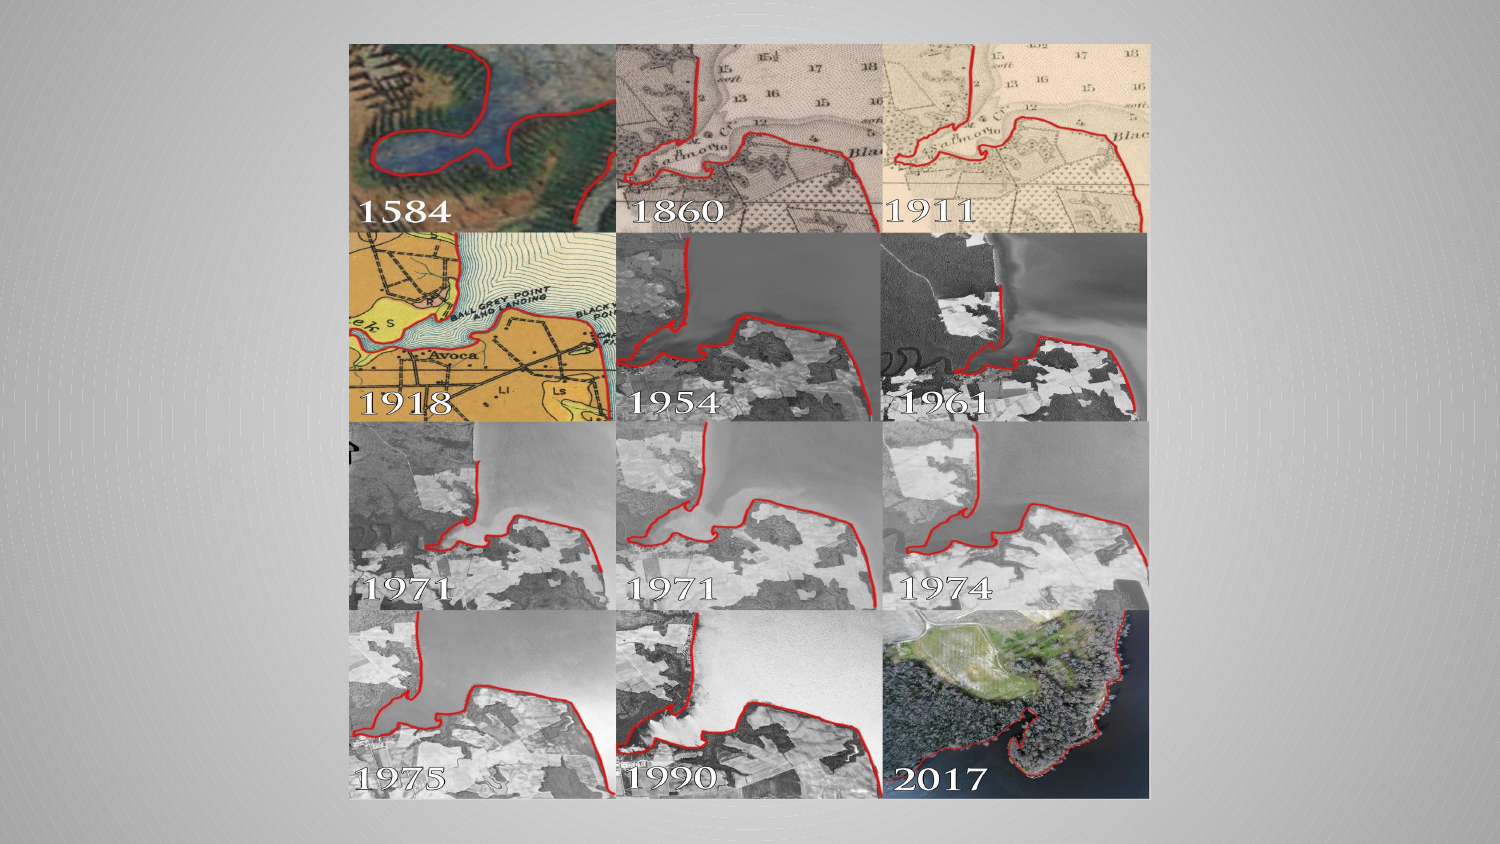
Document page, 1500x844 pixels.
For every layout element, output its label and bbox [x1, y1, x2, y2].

picture [349, 44, 1151, 800]
